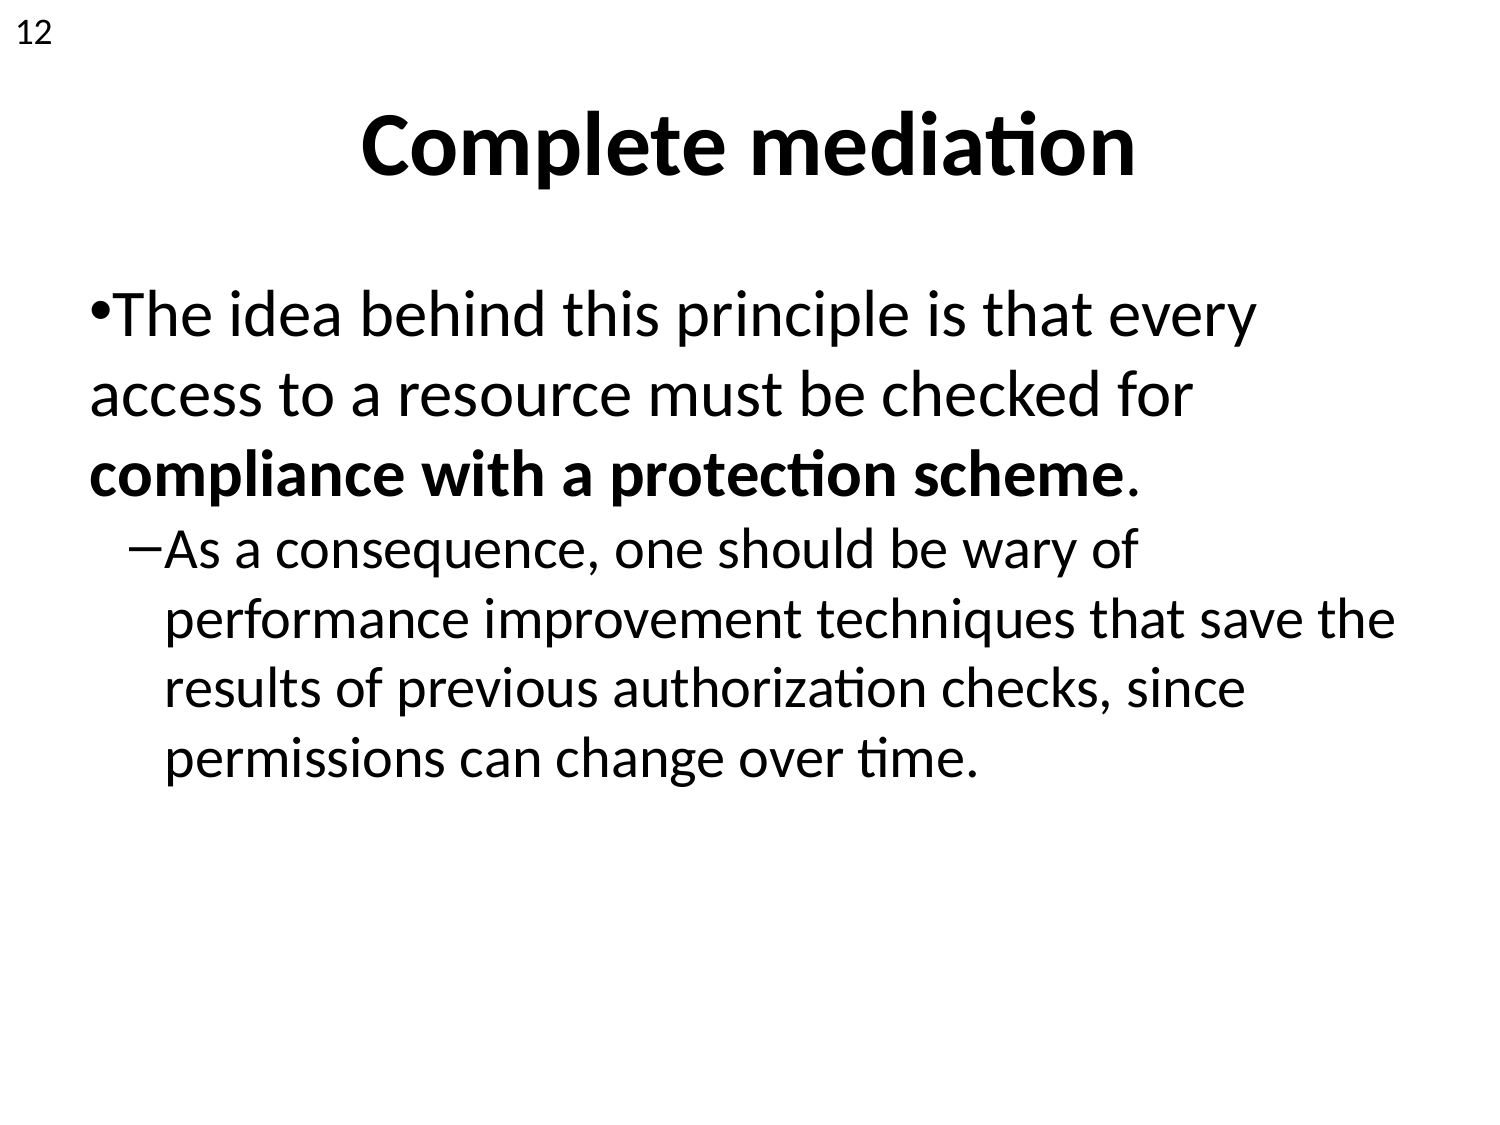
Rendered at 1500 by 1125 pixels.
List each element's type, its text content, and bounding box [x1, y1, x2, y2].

text_box 12 [0, 0, 1500, 1125]
